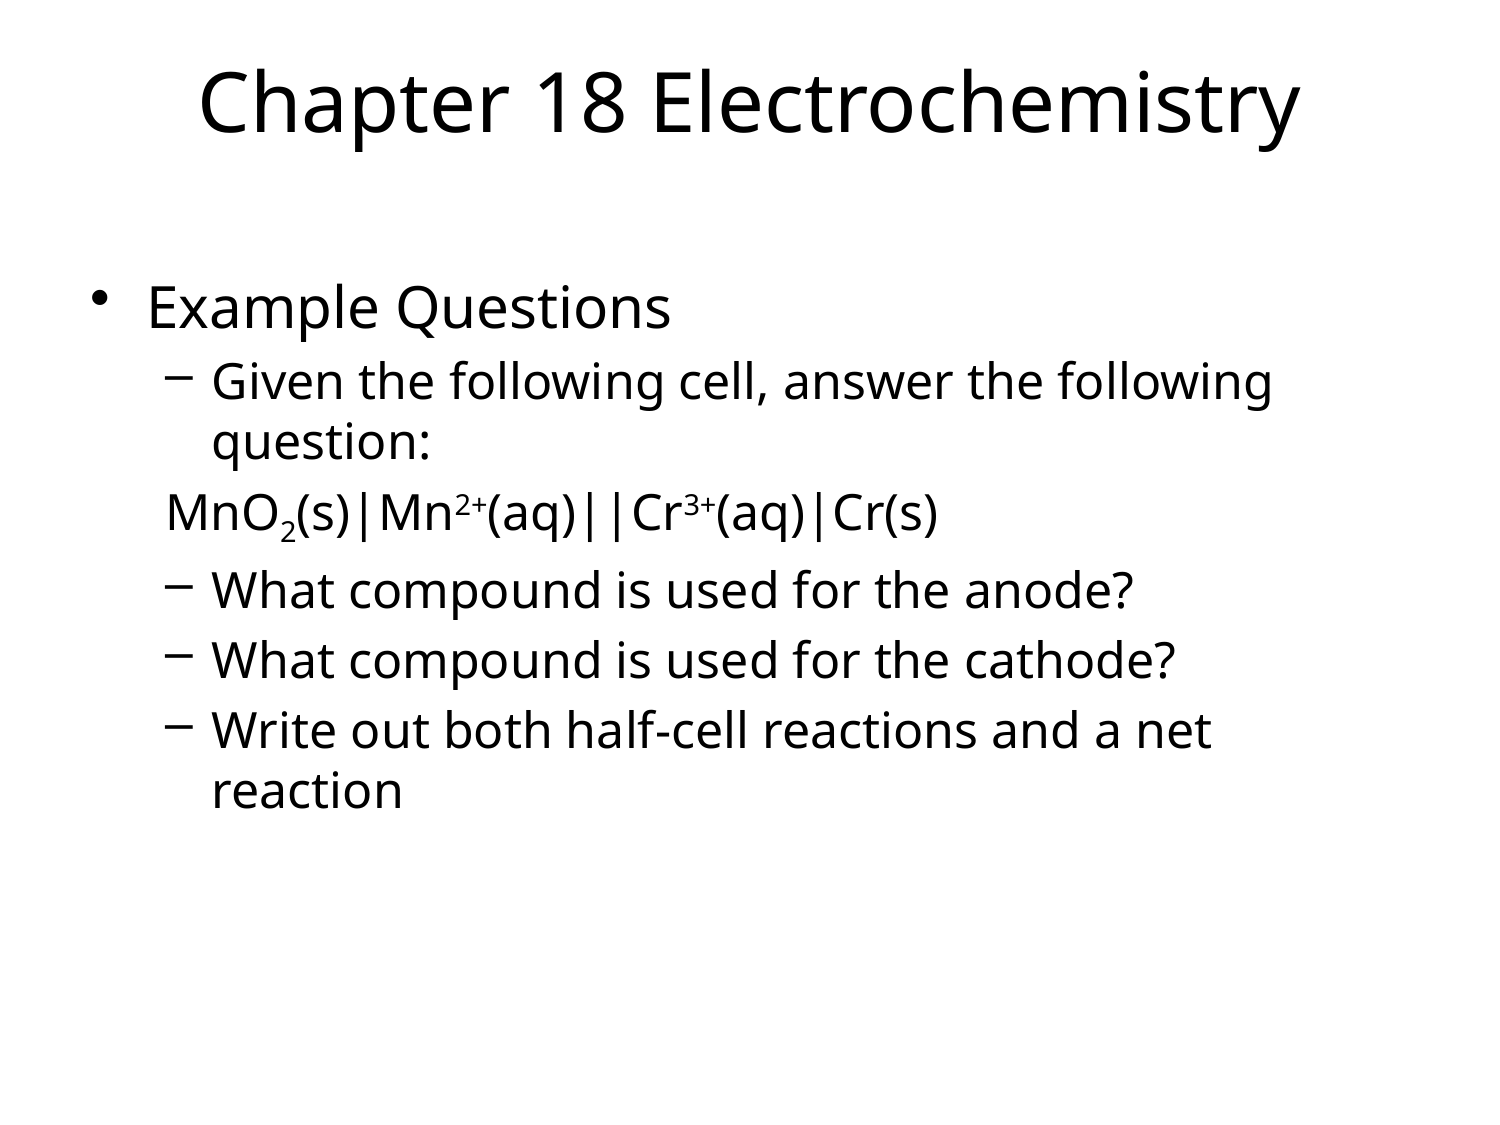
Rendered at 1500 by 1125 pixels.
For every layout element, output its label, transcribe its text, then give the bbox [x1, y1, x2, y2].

list Example Questions Given the following cell, answer the following question: MnO2(s)|Mn2+(aq)||Cr3+(aq)|Cr(s) What compound is used for the anode? What compound is used for the cathode? Write out both half-cell reactions and a net reaction [75, 262, 1425, 1005]
title Chapter 18 Electrochemistry [75, 45, 1425, 233]
